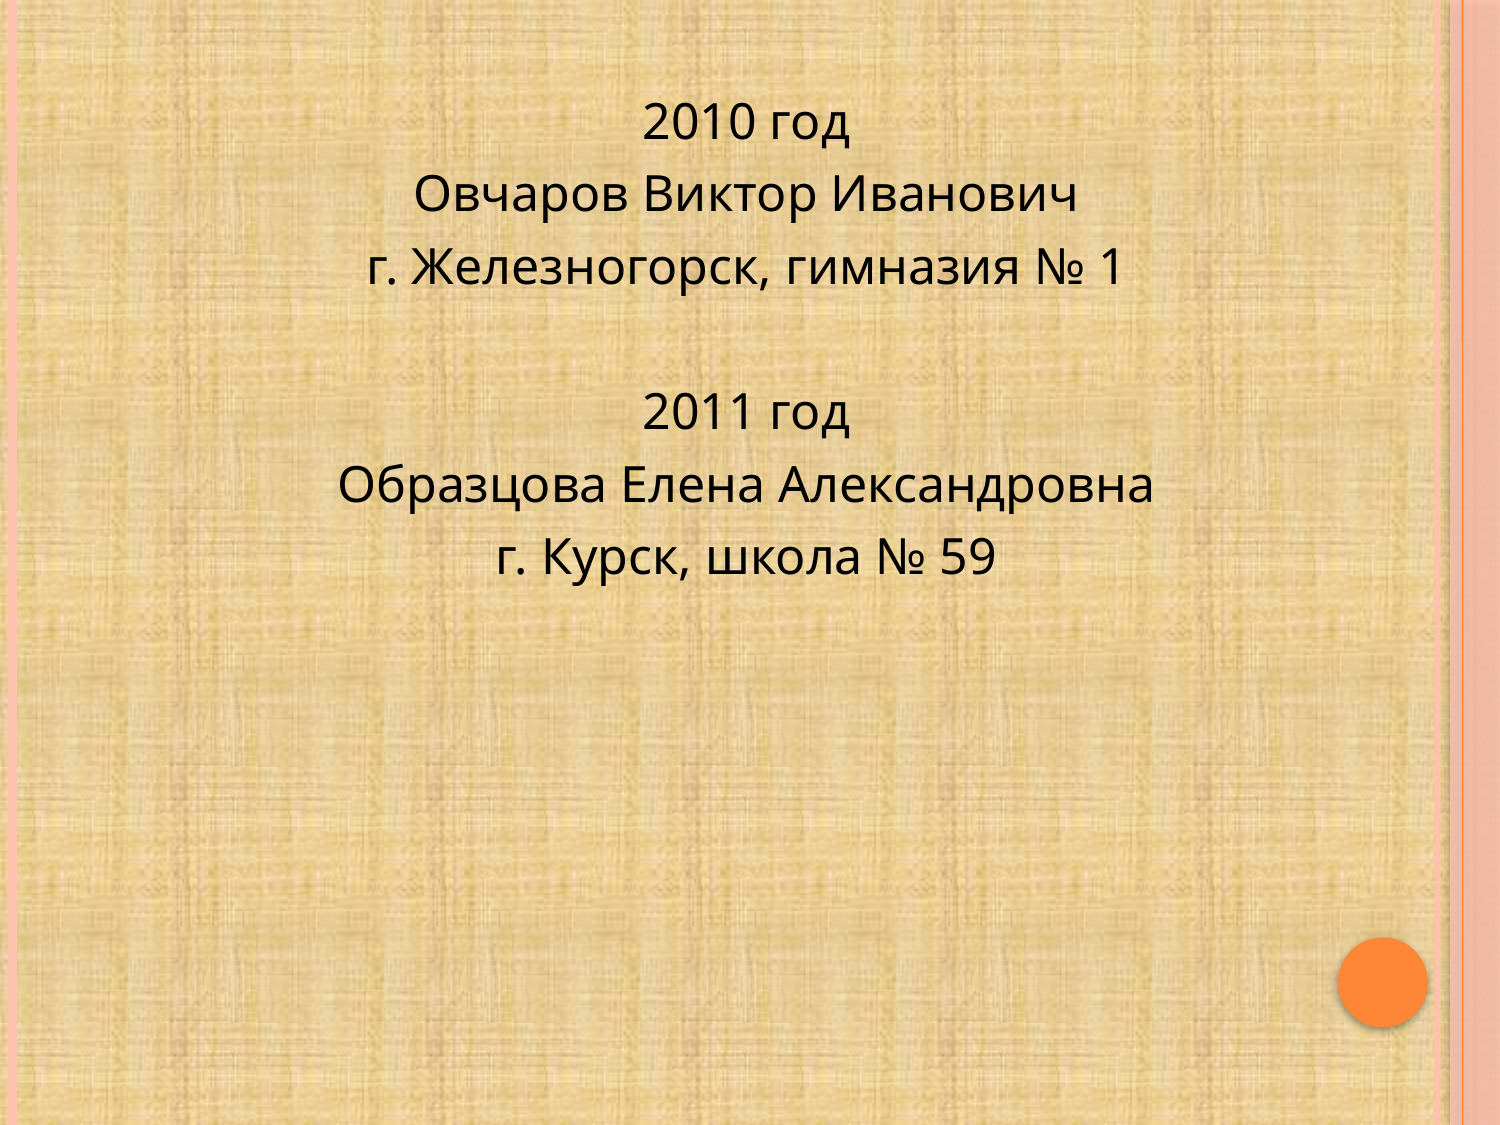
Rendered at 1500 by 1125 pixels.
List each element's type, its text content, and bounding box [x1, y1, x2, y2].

picture [0, 0, 7, 1125]
picture [18, 0, 1434, 1125]
picture [1441, 0, 1449, 1125]
list 2010 год Овчаров Виктор Иванович г. Железногорск, гимназия № 1 2011 год Образцова Елена Александровна г. Курск, школа № 59 [75, 82, 1418, 1062]
